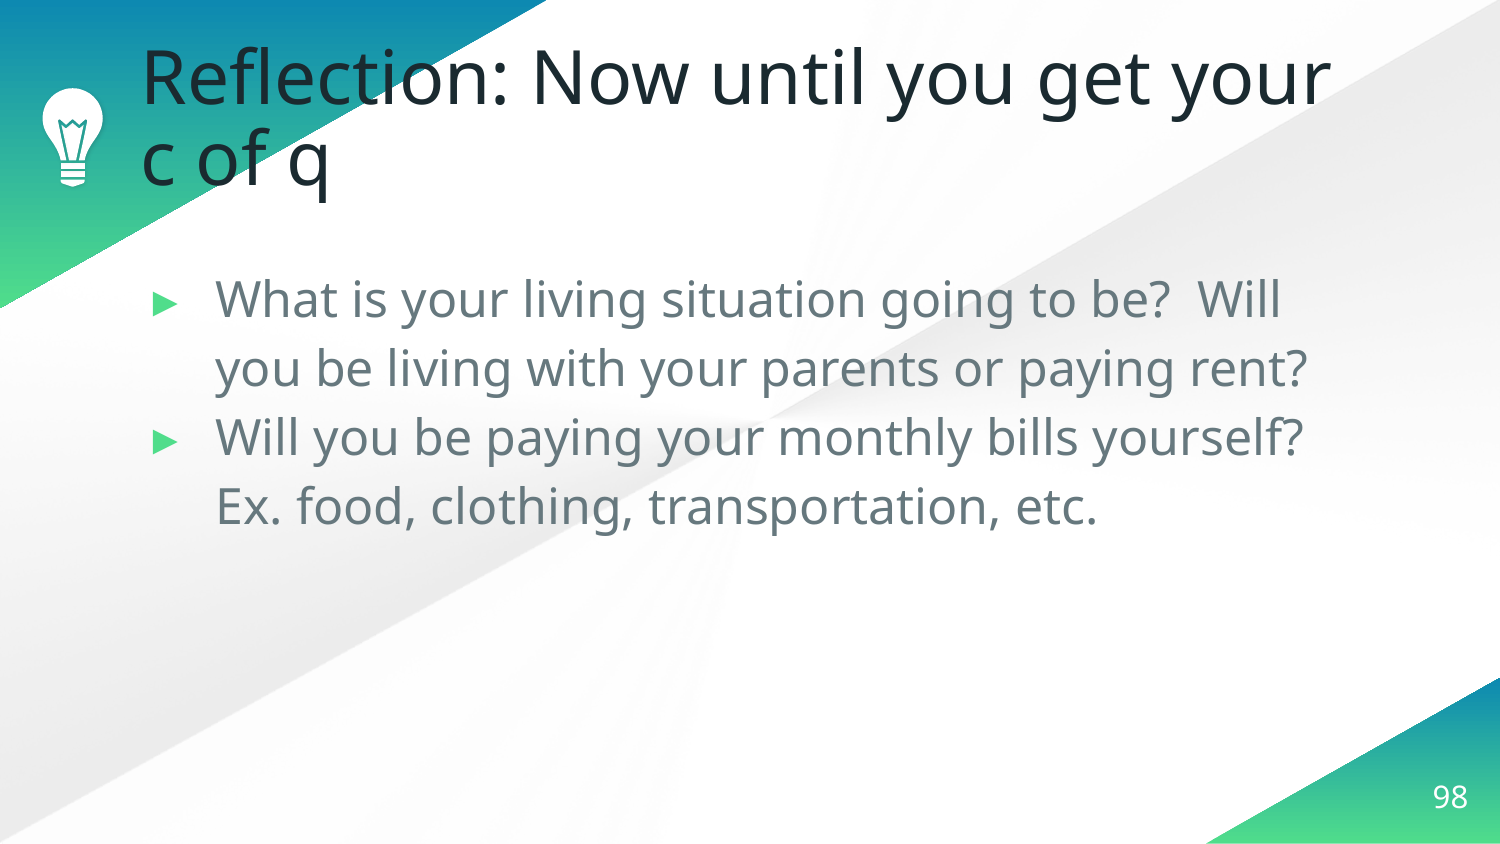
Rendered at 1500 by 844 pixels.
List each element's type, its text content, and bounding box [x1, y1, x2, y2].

slide_number 98 [1378, 766, 1469, 832]
text_box 2 [0, 0, 1500, 844]
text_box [42, 88, 104, 187]
list What is your living situation going to be? Will you be living with your parents or paying rent? Will you be paying your monthly bills yourself? Ex. food, clothing, transportation, etc. [140, 258, 1361, 720]
title Reflection: Now until you get your c of q [140, 137, 1361, 203]
